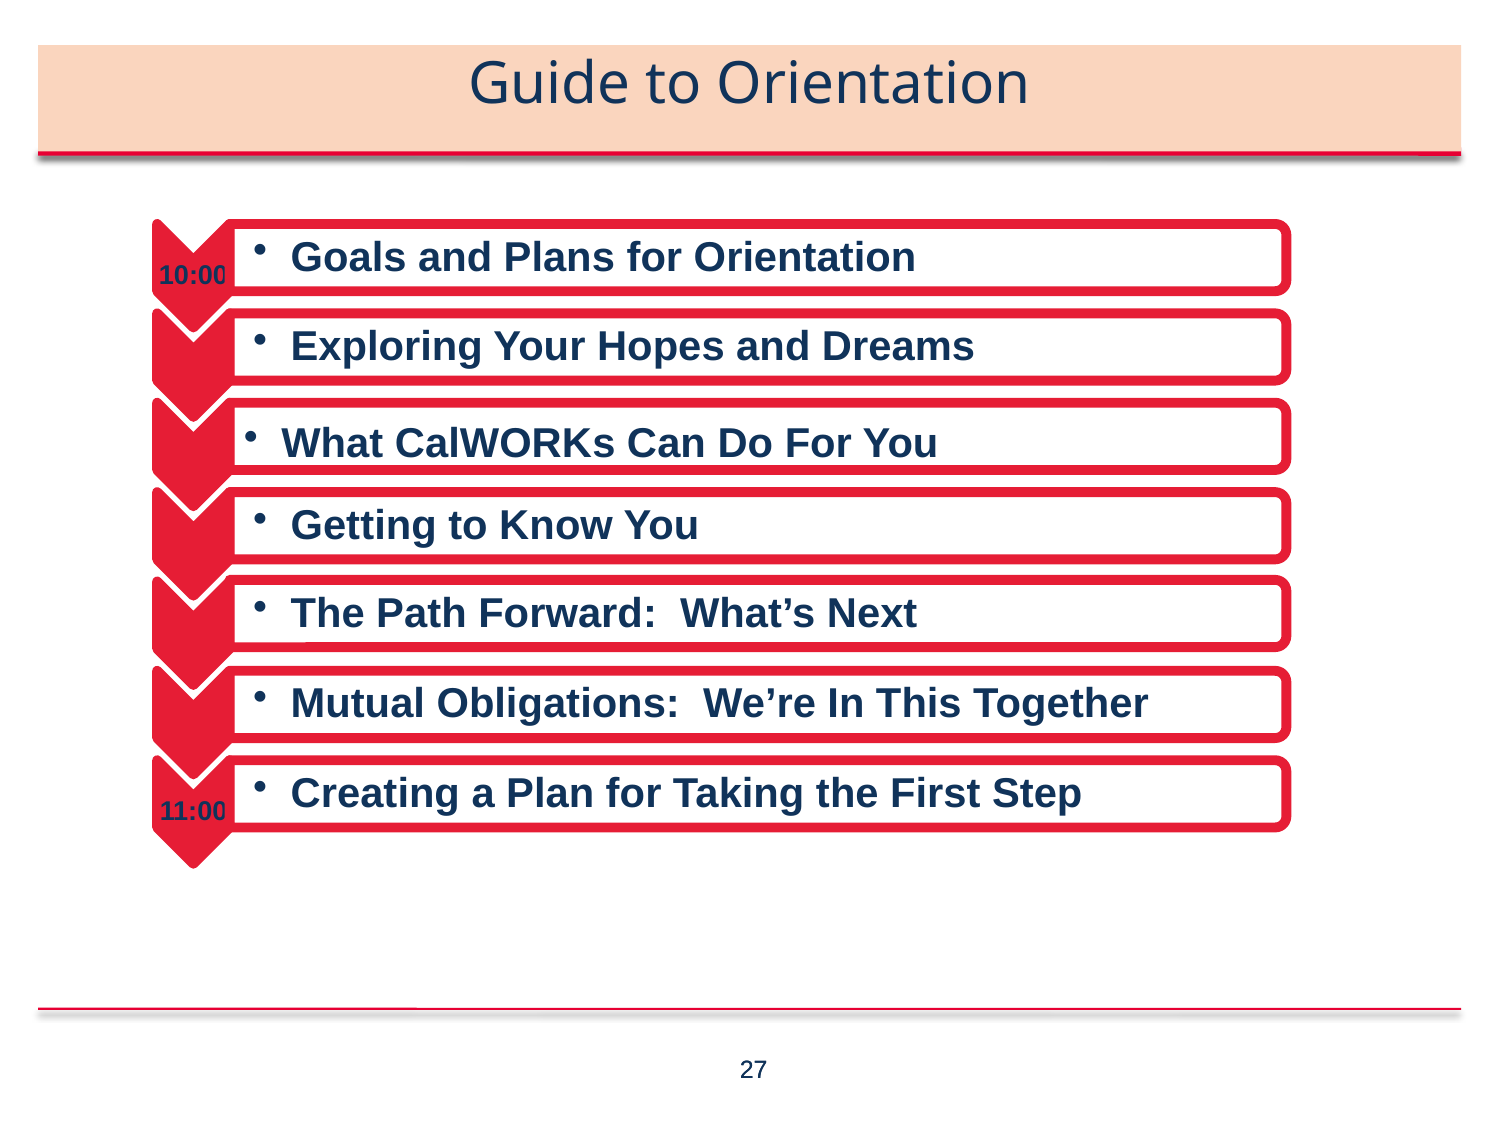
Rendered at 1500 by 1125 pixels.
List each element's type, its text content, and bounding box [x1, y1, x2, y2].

title Guide to Orientation [38, 45, 1462, 152]
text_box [156, 222, 1287, 865]
